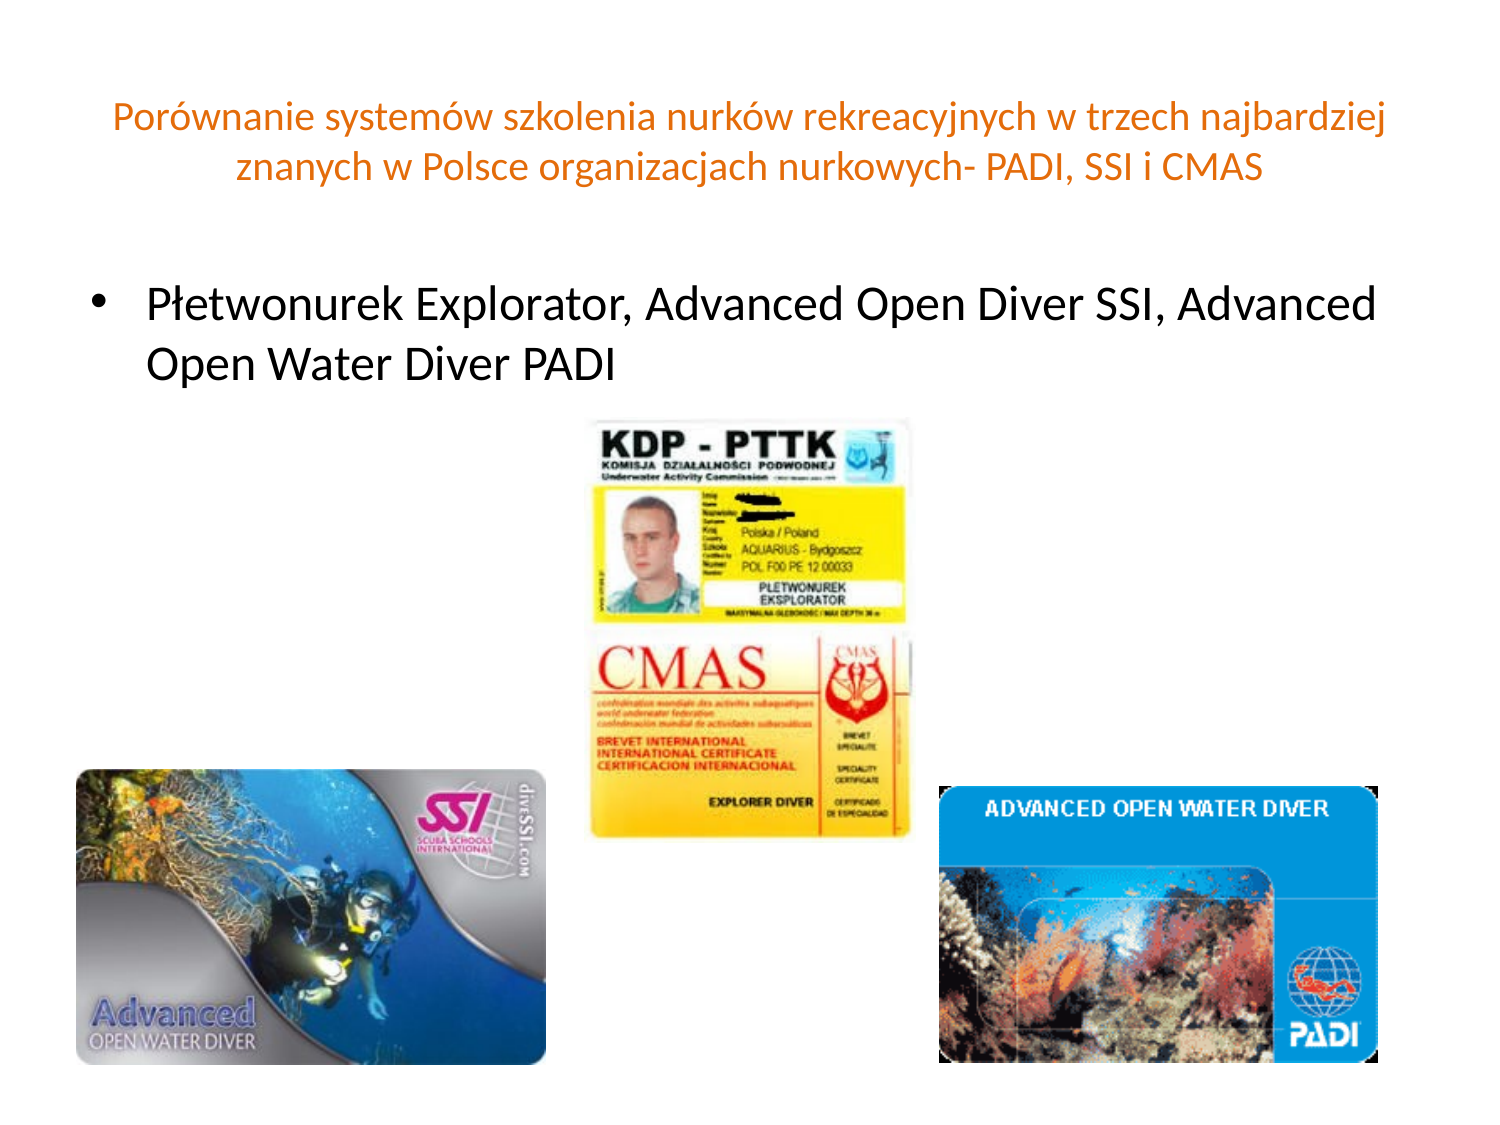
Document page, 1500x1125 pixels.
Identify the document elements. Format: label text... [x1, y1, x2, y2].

picture [1216, 800, 1225, 816]
list Płetwonurek Explorator, Advanced Open Diver SSI, Advanced Open Water Diver PADI [75, 262, 1425, 1005]
picture [939, 866, 1282, 1063]
picture [1242, 800, 1256, 816]
picture [1264, 800, 1276, 816]
picture [1280, 800, 1310, 816]
picture [1315, 800, 1328, 816]
picture [76, 769, 546, 1065]
picture [1092, 800, 1105, 816]
picture [1017, 800, 1058, 816]
picture [1159, 800, 1171, 816]
picture [1179, 800, 1213, 816]
picture [1078, 800, 1088, 816]
title Porównanie systemów szkolenia nurków rekreacyjnych w trzech najbardziej znanych w Polsce organizacjach nurkowych- PADI, SSI i CMAS [75, 45, 1425, 233]
picture [1114, 800, 1155, 816]
picture [1291, 1021, 1357, 1048]
picture [1062, 800, 1074, 816]
picture [1360, 786, 1379, 803]
picture [1002, 800, 1014, 816]
picture [1228, 800, 1238, 816]
picture [1358, 1036, 1379, 1063]
picture [584, 416, 916, 844]
picture [939, 786, 956, 803]
picture [1288, 947, 1361, 1017]
picture [1278, 893, 1379, 899]
picture [986, 800, 998, 816]
